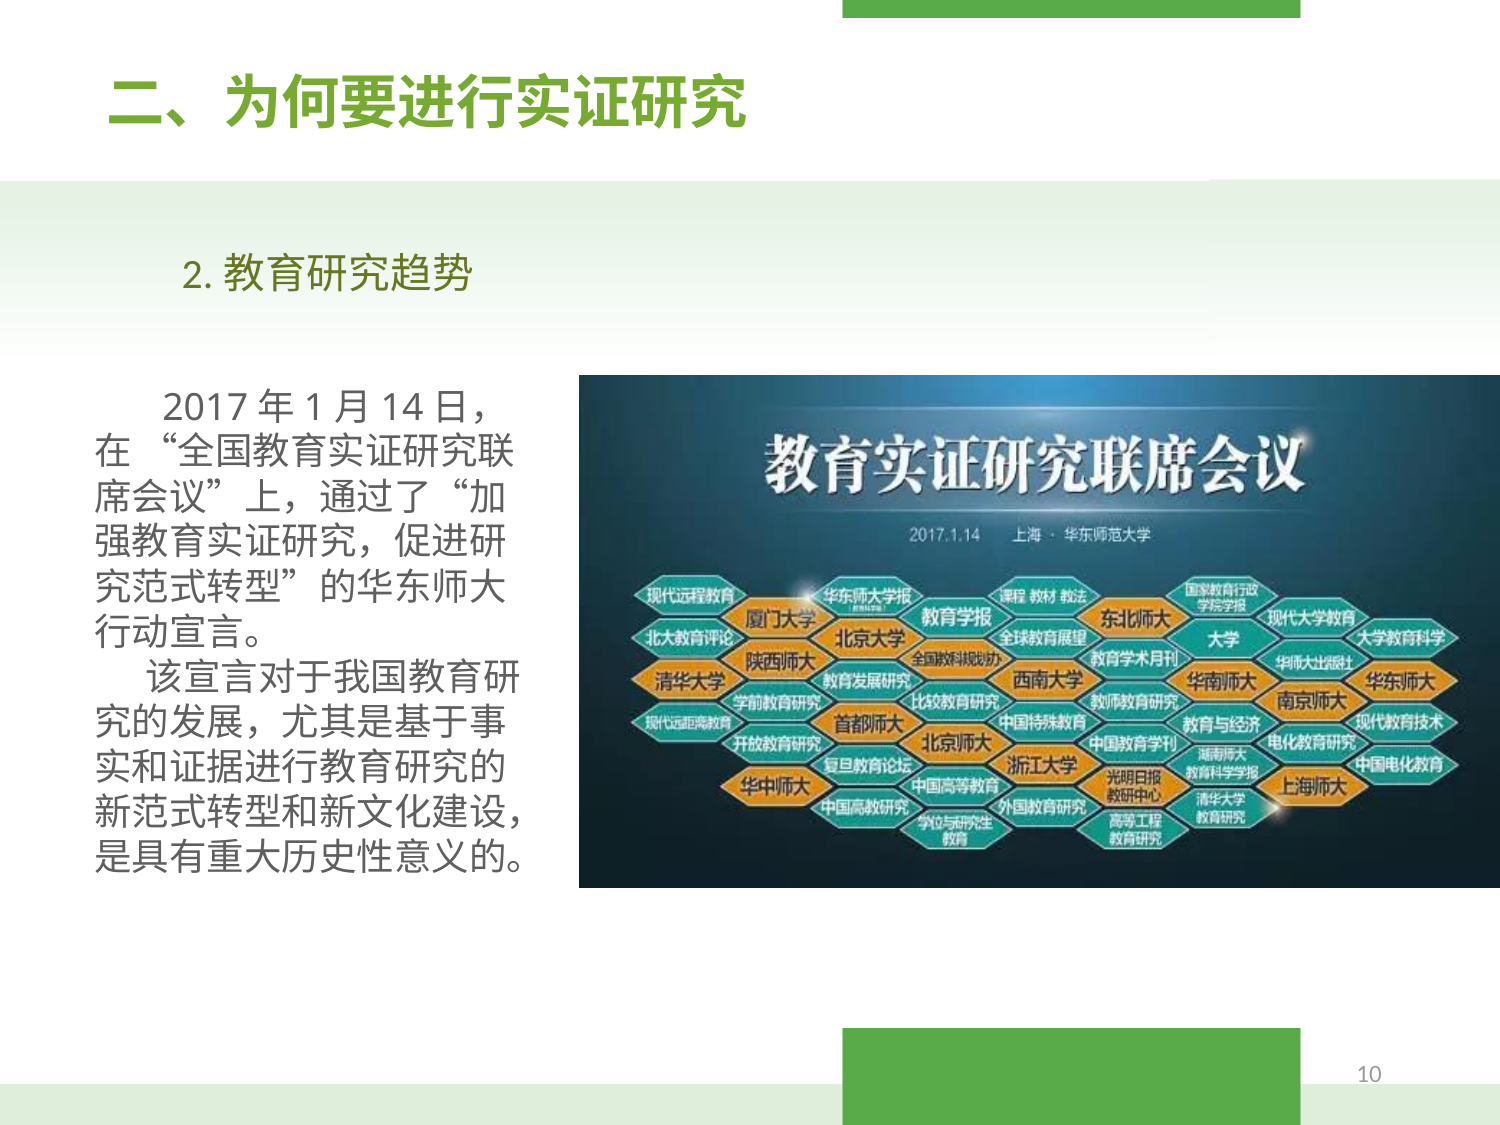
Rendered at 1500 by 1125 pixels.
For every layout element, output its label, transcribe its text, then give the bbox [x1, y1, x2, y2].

list 2.教育研究趋势 [166, 234, 1078, 346]
title 二、为何要进行实证研究 [91, 43, 1420, 165]
text_box 2017年1月14日，在 “全国教育实证研究联席会议”上，通过了“加强教育实证研究，促进研究范式转型”的华东师大行动宣言。 该宣言对于我国教育研究的发展，尤其是基于事实和证据进行教育研究的新范式转型和新文化建设，是具有重大历史性意义的。 [79, 375, 557, 930]
slide_number 10 [1059, 1042, 1397, 1103]
picture [0, 0, 1500, 1125]
